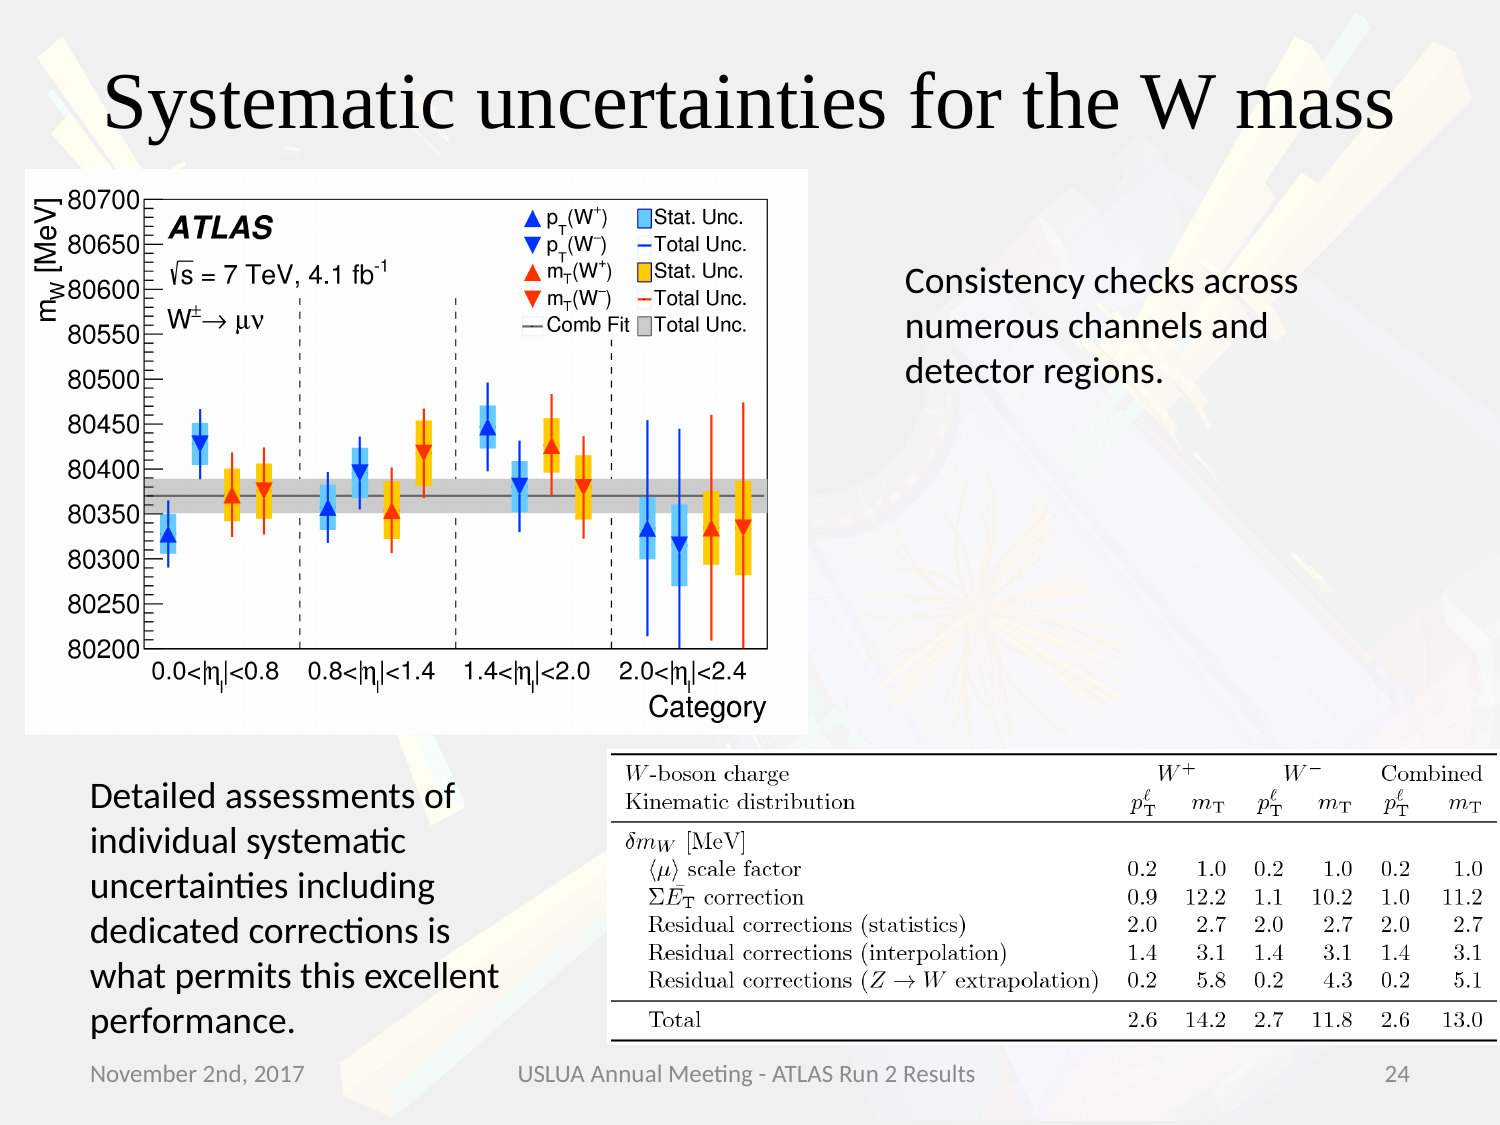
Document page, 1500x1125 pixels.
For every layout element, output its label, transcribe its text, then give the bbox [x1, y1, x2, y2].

title Systematic uncertainties for the W mass [25, 3, 1477, 191]
picture [607, 749, 1500, 1046]
text_box Consistency checks across numerous channels and detector regions. [890, 248, 1364, 399]
text_box Detailed assessments of individual systematic uncertainties including dedicated corrections is what permits this excellent performance. [75, 763, 549, 1049]
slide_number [75, 1049, 425, 1103]
picture [25, 169, 808, 735]
slide_number 24 [1074, 1055, 1425, 1103]
footer USLUA Annual Meeting - ATLAS Run 2 Results [478, 1042, 1016, 1103]
